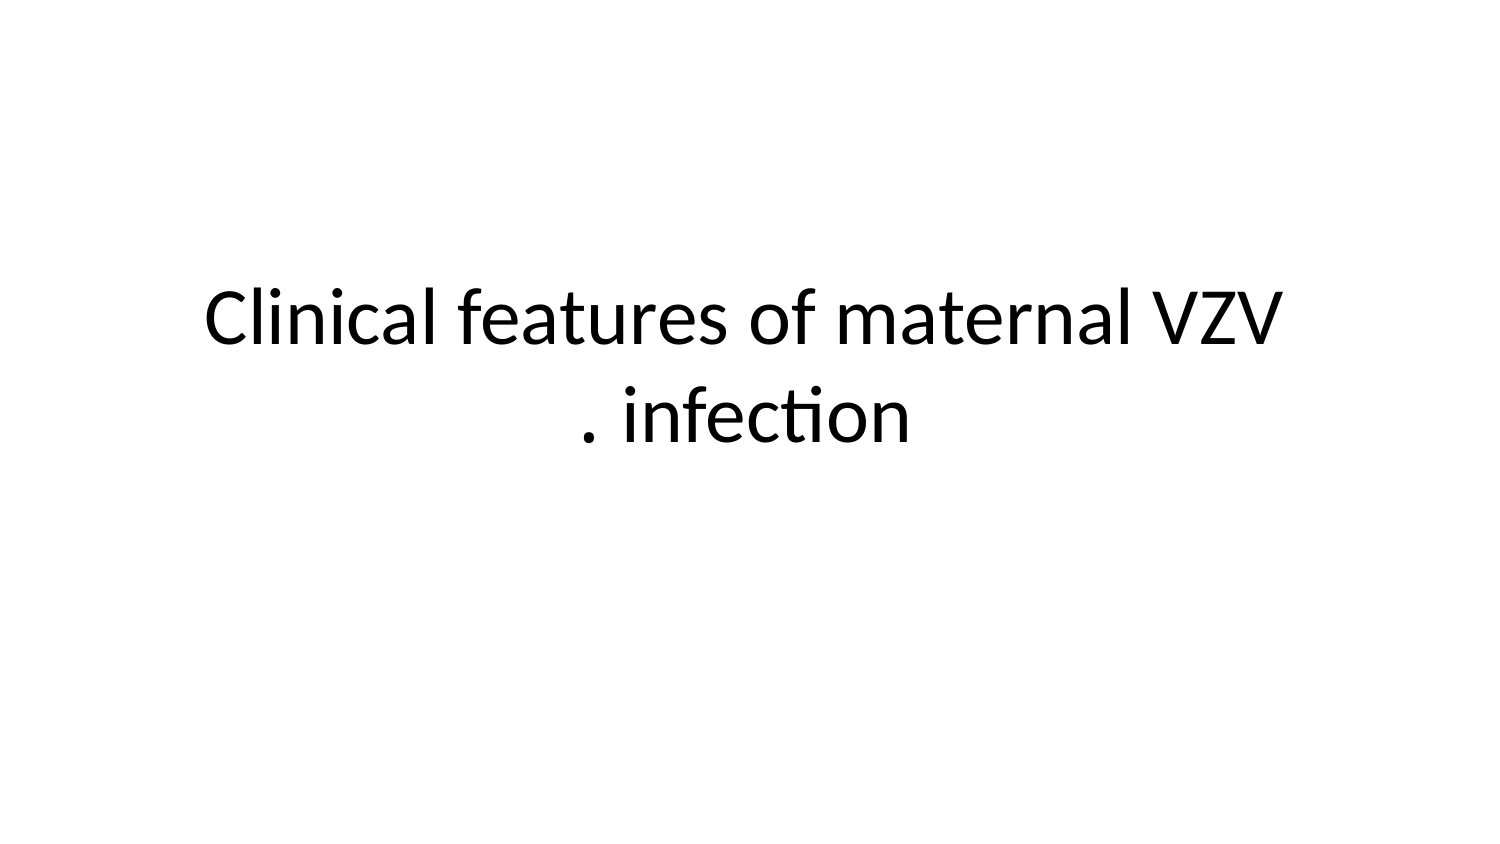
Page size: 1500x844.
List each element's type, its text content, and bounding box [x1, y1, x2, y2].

title Clinical features of maternal VZV infection . [70, 254, 1421, 468]
